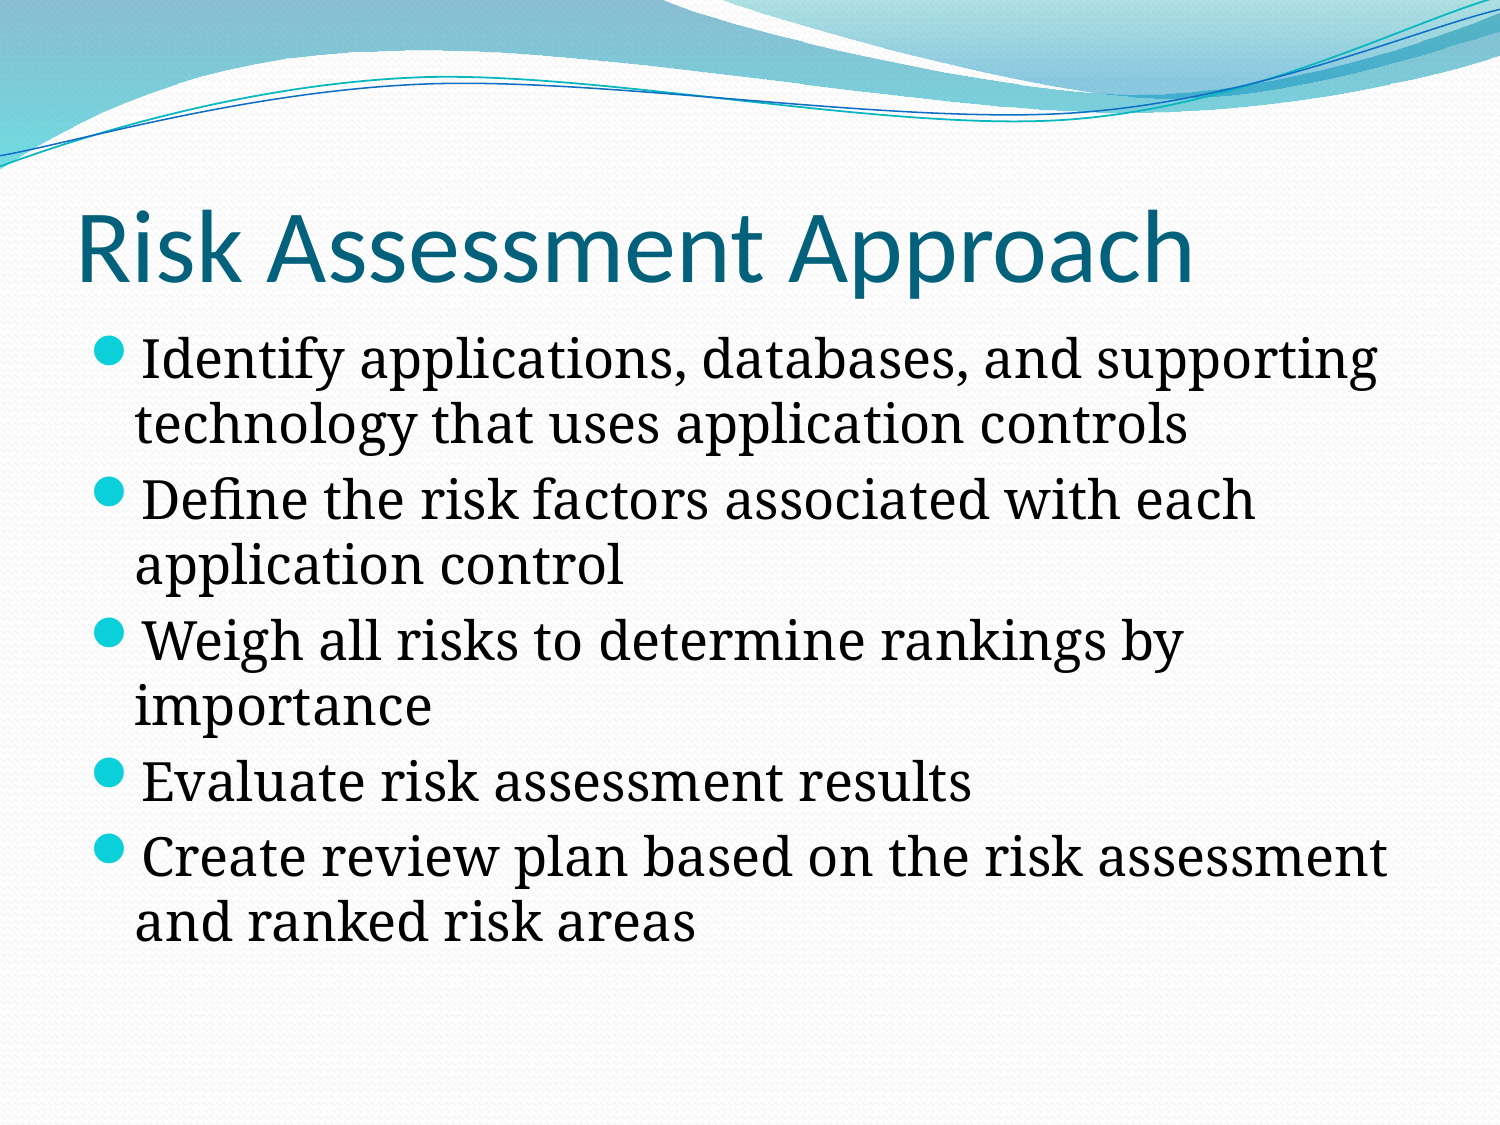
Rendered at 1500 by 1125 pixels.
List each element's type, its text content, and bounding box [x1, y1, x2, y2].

title Risk Assessment Approach [75, 115, 1425, 303]
list Identify applications, databases, and supporting technology that uses application controls Define the risk factors associated with each application control Weigh all risks to determine rankings by importance Evaluate risk assessment results Create review plan based on the risk assessment and ranked risk areas [75, 317, 1425, 913]
